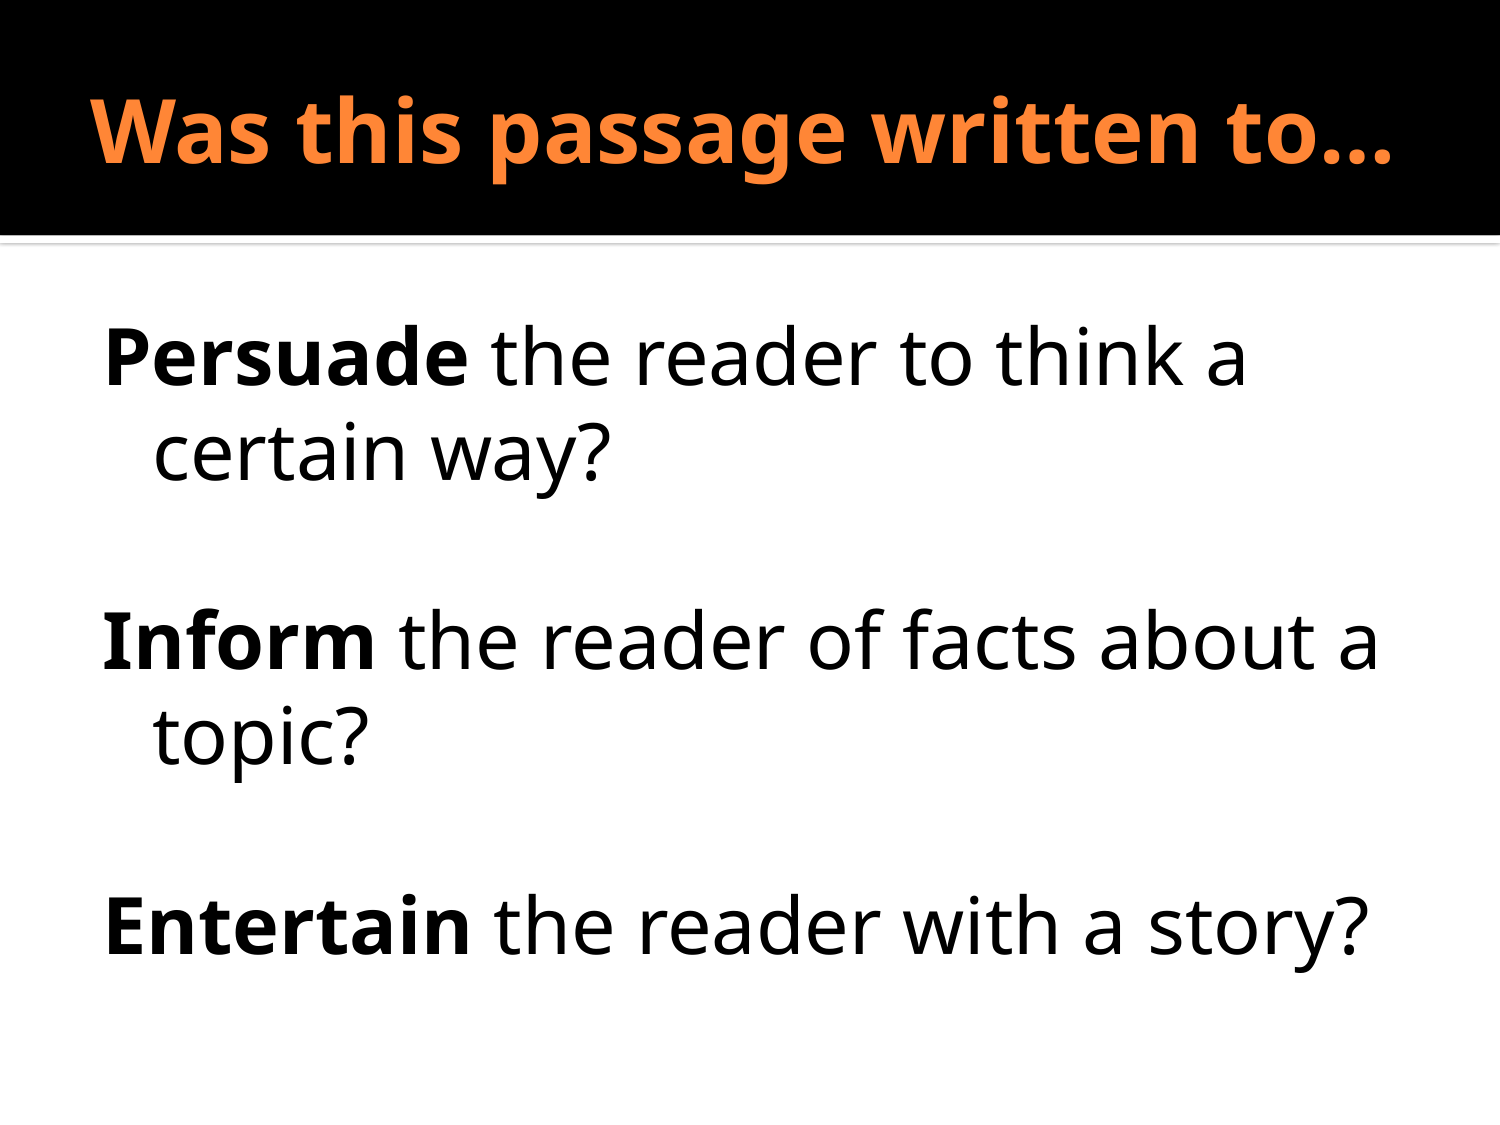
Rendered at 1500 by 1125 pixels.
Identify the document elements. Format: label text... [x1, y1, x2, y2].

title Was this passage written to… [75, 25, 1425, 231]
list Persuade the reader to think a certain way? Inform the reader of facts about a topic? Entertain the reader with a story? [75, 291, 1425, 1050]
